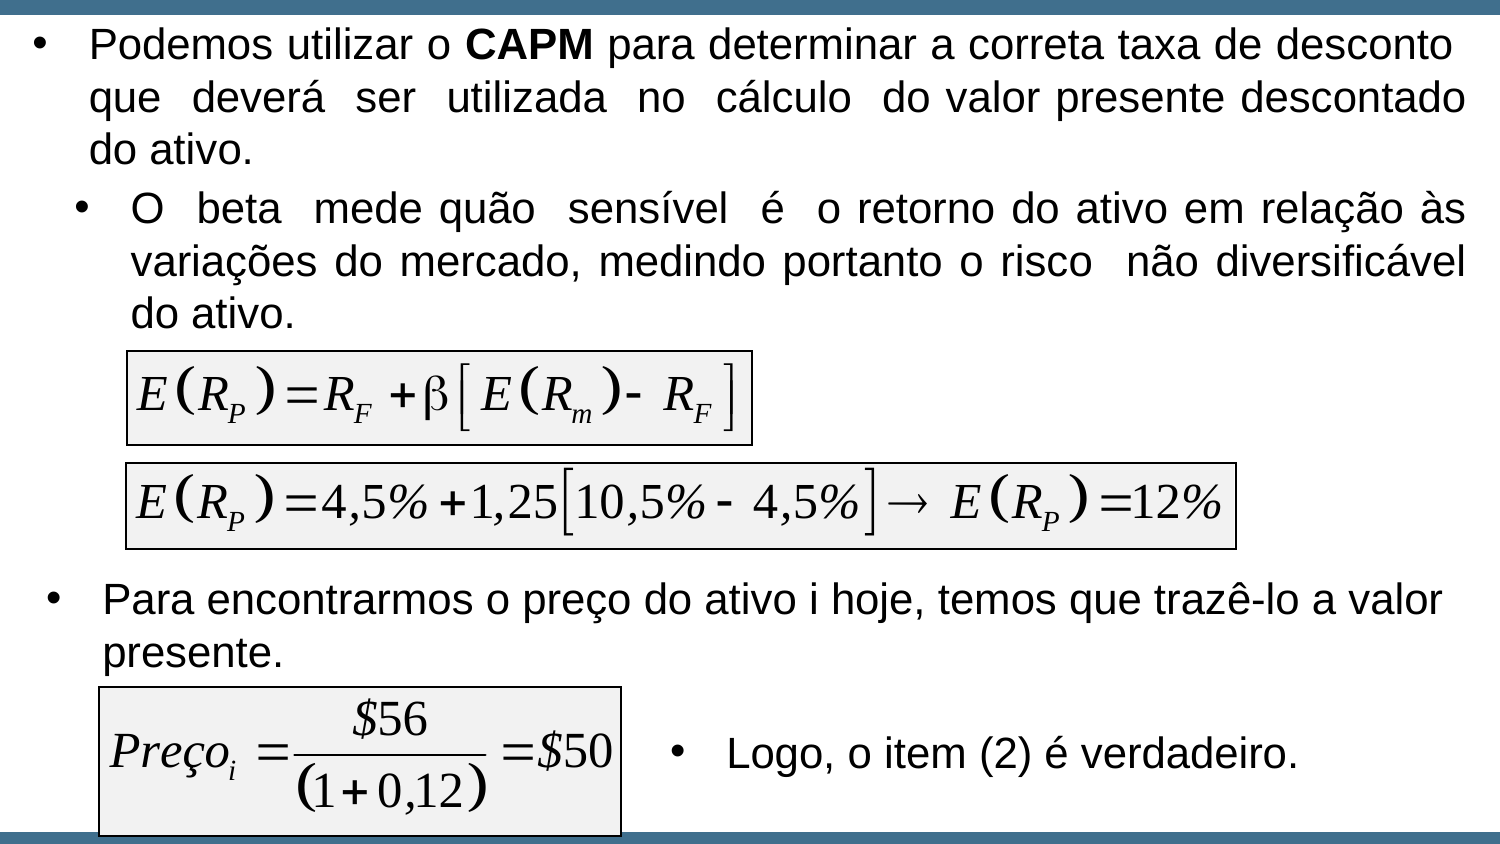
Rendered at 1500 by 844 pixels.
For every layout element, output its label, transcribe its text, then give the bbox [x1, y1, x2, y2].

text_box Podemos utilizar o CAPM para determinar a correta taxa de desconto que deverá ser utilizada no cálculo do valor presente descontado do ativo. O beta mede quão sensível é o retorno do ativo em relação às variações do mercado, medindo portanto o risco não diversificável do ativo. [17, 8, 1483, 238]
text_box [127, 351, 751, 445]
text_box Logo, o item (2) é verdadeiro. [655, 717, 1317, 785]
text_box Para encontrarmos o preço do ativo i hoje, temos que trazê-lo a valor presente. [31, 563, 1485, 684]
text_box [100, 687, 621, 836]
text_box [126, 463, 1235, 549]
